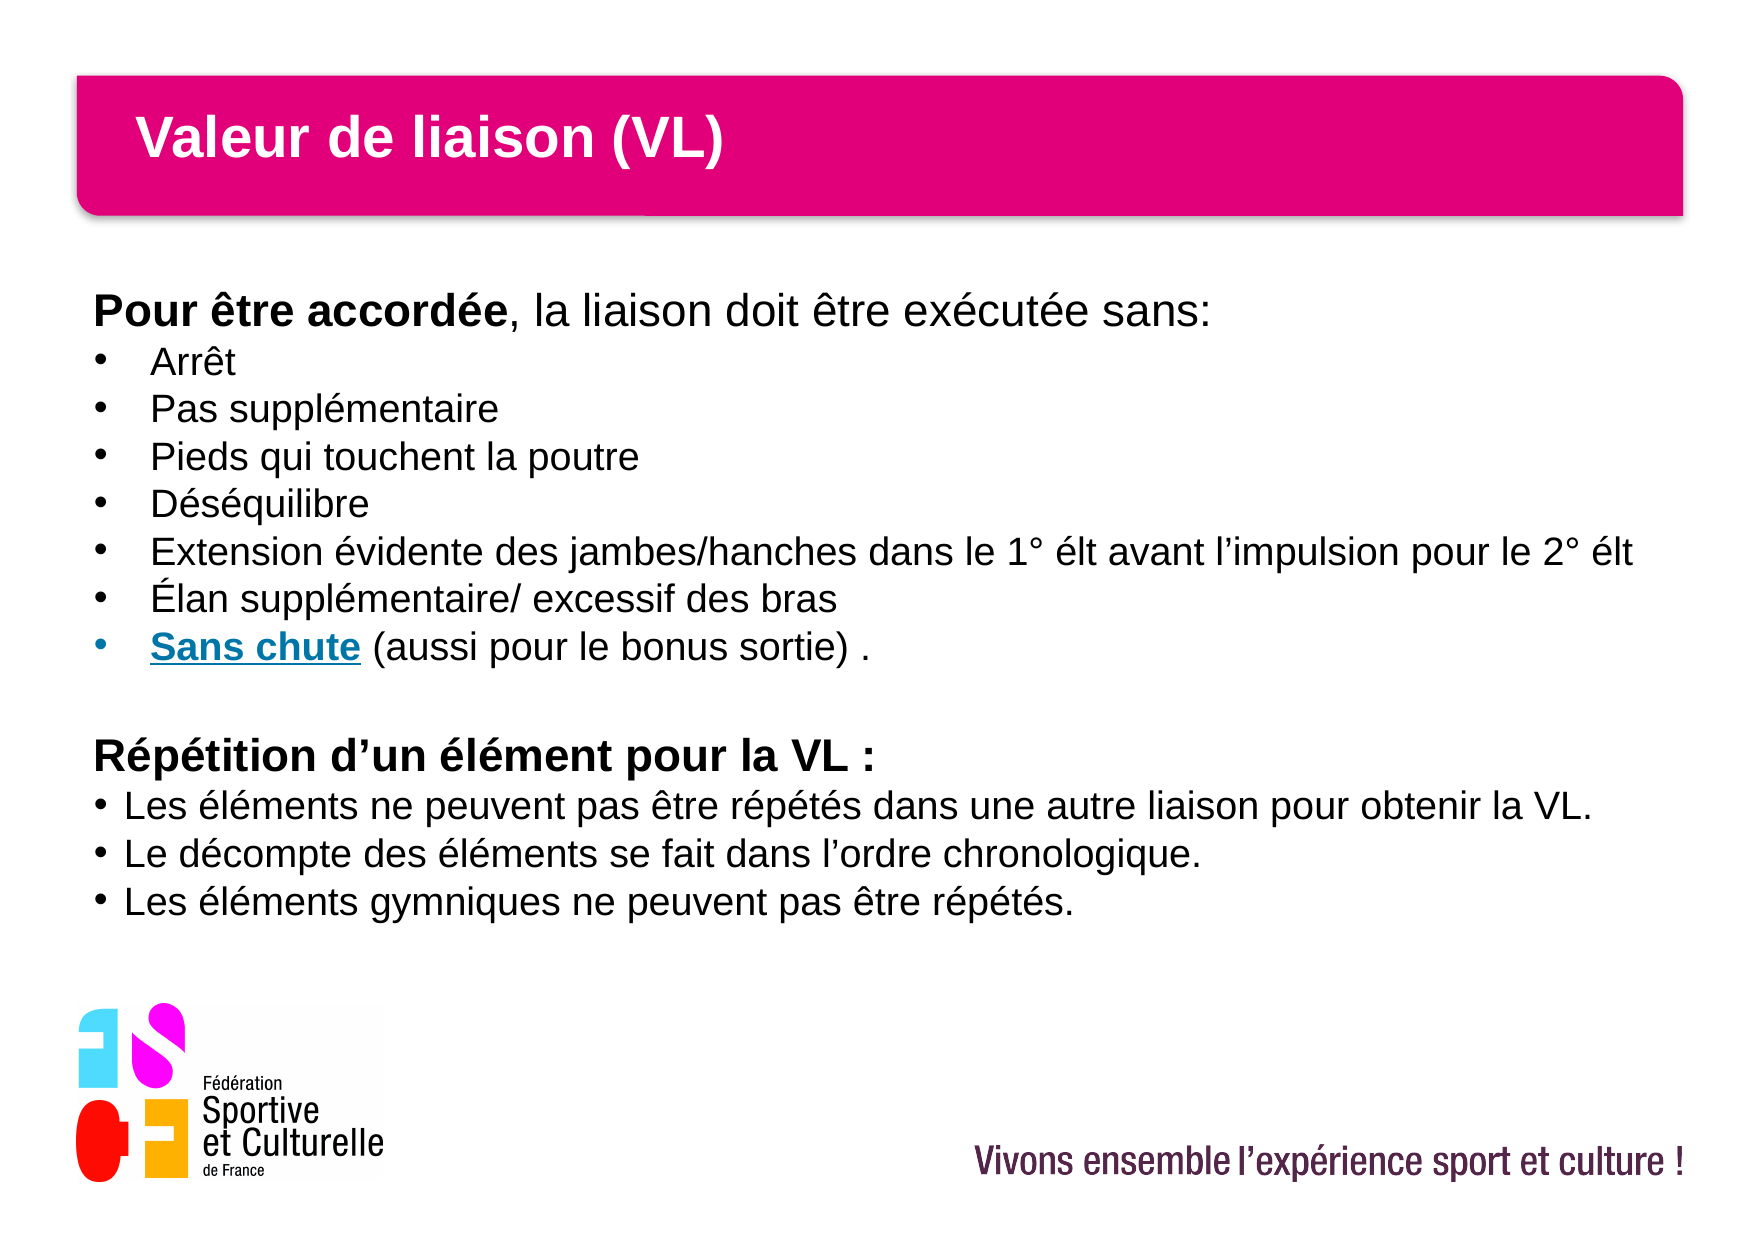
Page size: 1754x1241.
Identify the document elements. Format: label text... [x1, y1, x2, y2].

text_box Pour être accordée, la liaison doit être exécutée sans: Arrêt Pas supplémentaire Pieds qui touchent la poutre Déséquilibre Extension évidente des jambes/hanches dans le 1° élt avant l’impulsion pour le 2° élt Élan supplémentaire/ excessif des bras Sans chute (aussi pour le bonus sortie) . Répétition d’un élément pour la VL : Les éléments ne peuvent pas être répétés dans une autre liaison pour obtenir la VL. Le décompte des éléments se fait dans l’ordre chronologique. Les éléments gymniques ne peuvent pas être répétés. [76, 272, 1684, 932]
picture [76, 1003, 383, 1182]
picture [974, 1144, 1682, 1182]
title Valeur de liaison (VL) [76, 75, 1684, 216]
